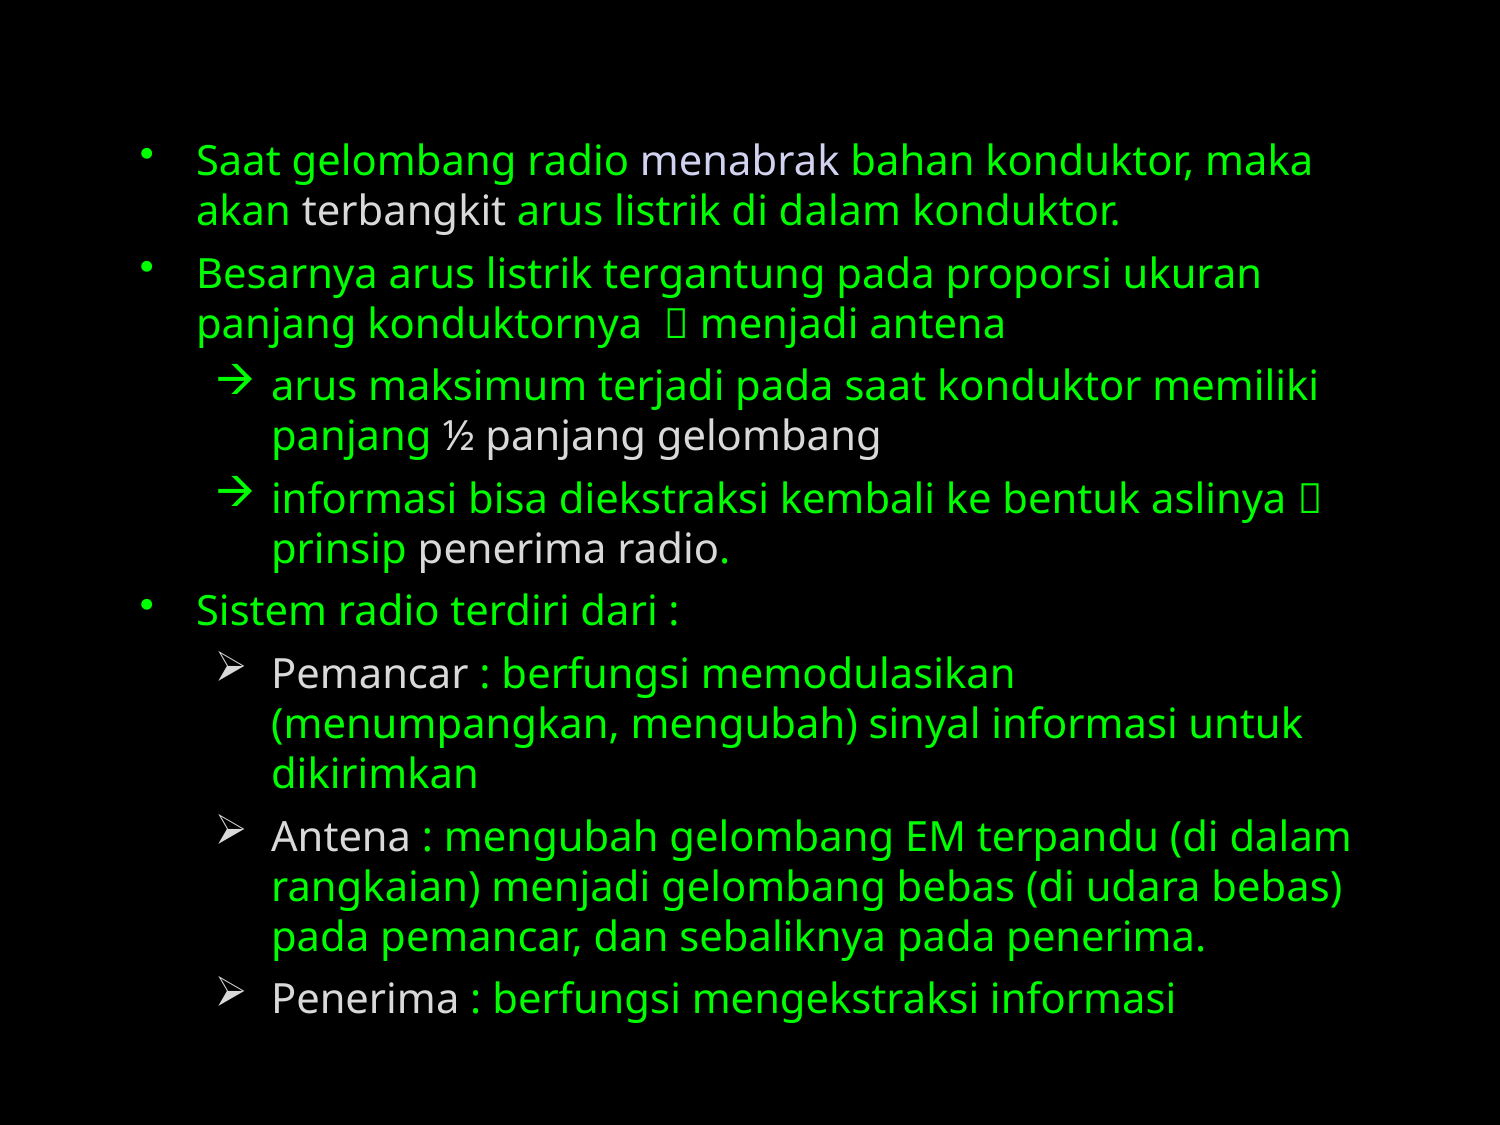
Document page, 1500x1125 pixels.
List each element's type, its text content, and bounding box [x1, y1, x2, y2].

text_box Saat gelombang radio menabrak bahan konduktor, maka akan terbangkit arus listrik di dalam konduktor. Besarnya arus listrik tergantung pada proporsi ukuran panjang konduktornya  menjadi antena arus maksimum terjadi pada saat konduktor memiliki panjang ½ panjang gelombang informasi bisa diekstraksi kembali ke bentuk aslinya  prinsip penerima radio. Sistem radio terdiri dari : Pemancar : berfungsi memodulasikan (menumpangkan, mengubah) sinyal informasi untuk dikirimkan Antena : mengubah gelombang EM terpandu (di dalam rangkaian) menjadi gelombang bebas (di udara bebas) pada pemancar, dan sebaliknya pada penerima. Penerima : berfungsi mengekstraksi informasi [124, 126, 1388, 1030]
